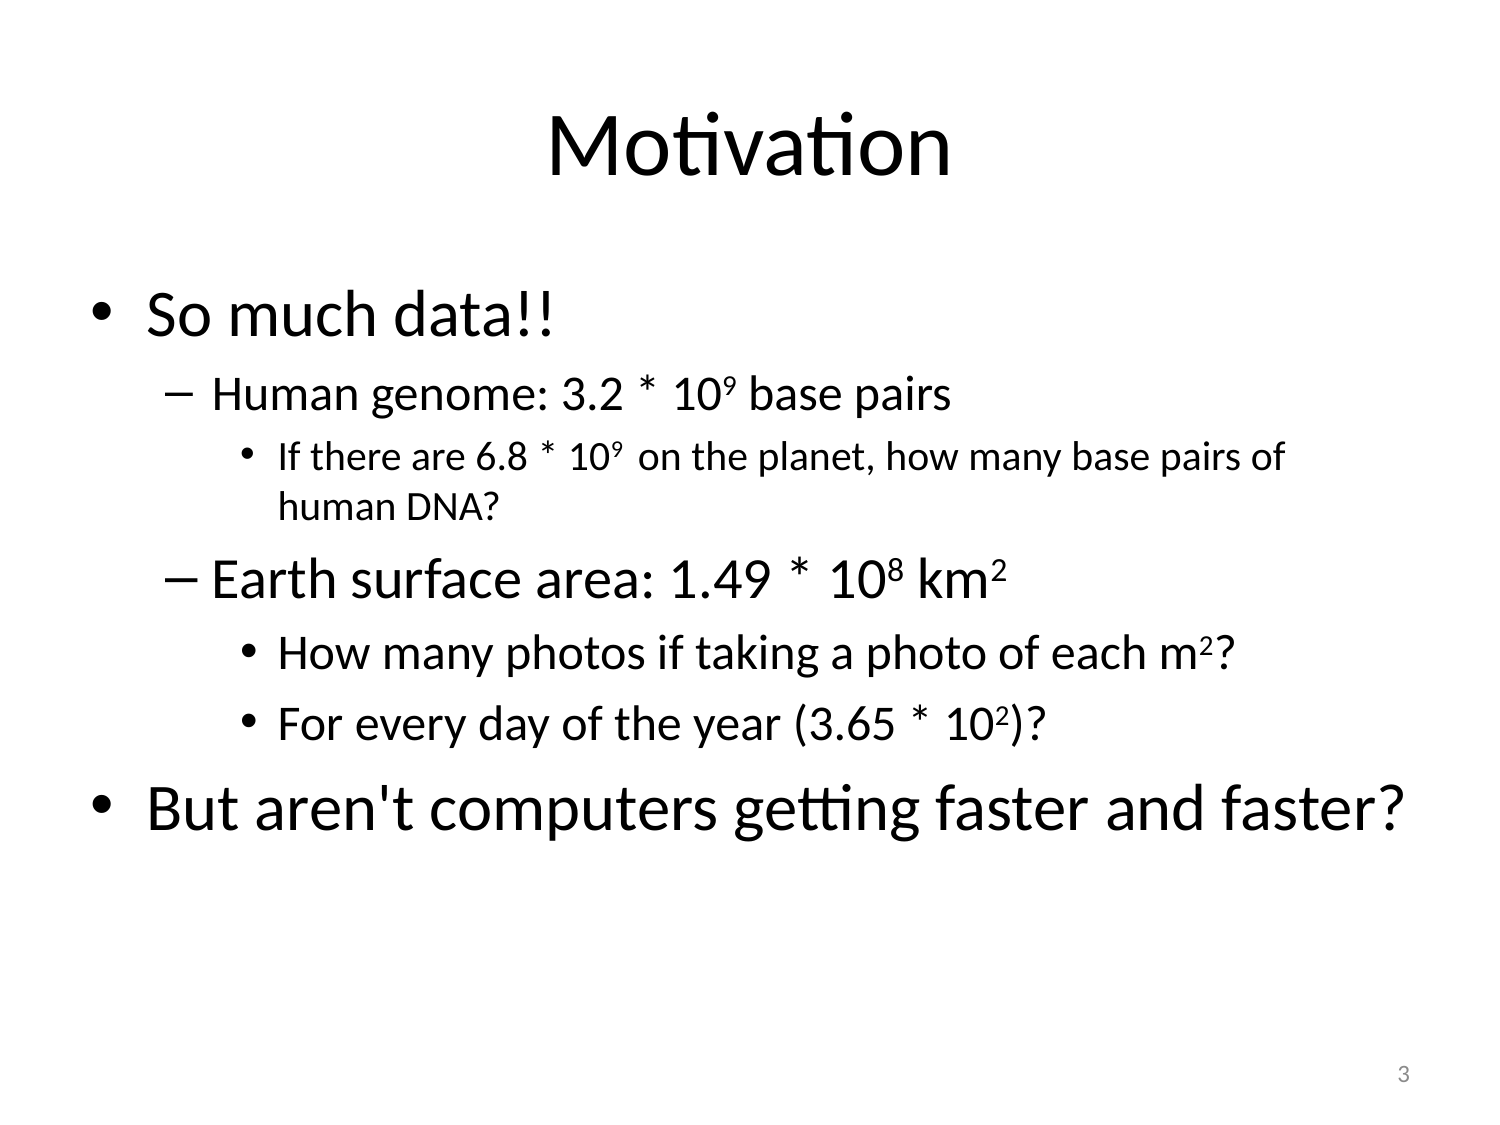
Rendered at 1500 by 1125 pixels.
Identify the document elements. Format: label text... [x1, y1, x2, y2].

slide_number 3 [1074, 1042, 1425, 1103]
list So much data!! Human genome: 3.2 * 109 base pairs If there are 6.8 * 109 on the planet, how many base pairs of human DNA? Earth surface area: 1.49 * 108 km2 How many photos if taking a photo of each m2? For every day of the year (3.65 * 102)? But aren't computers getting faster and faster? [75, 262, 1425, 1005]
title Motivation [75, 45, 1425, 233]
